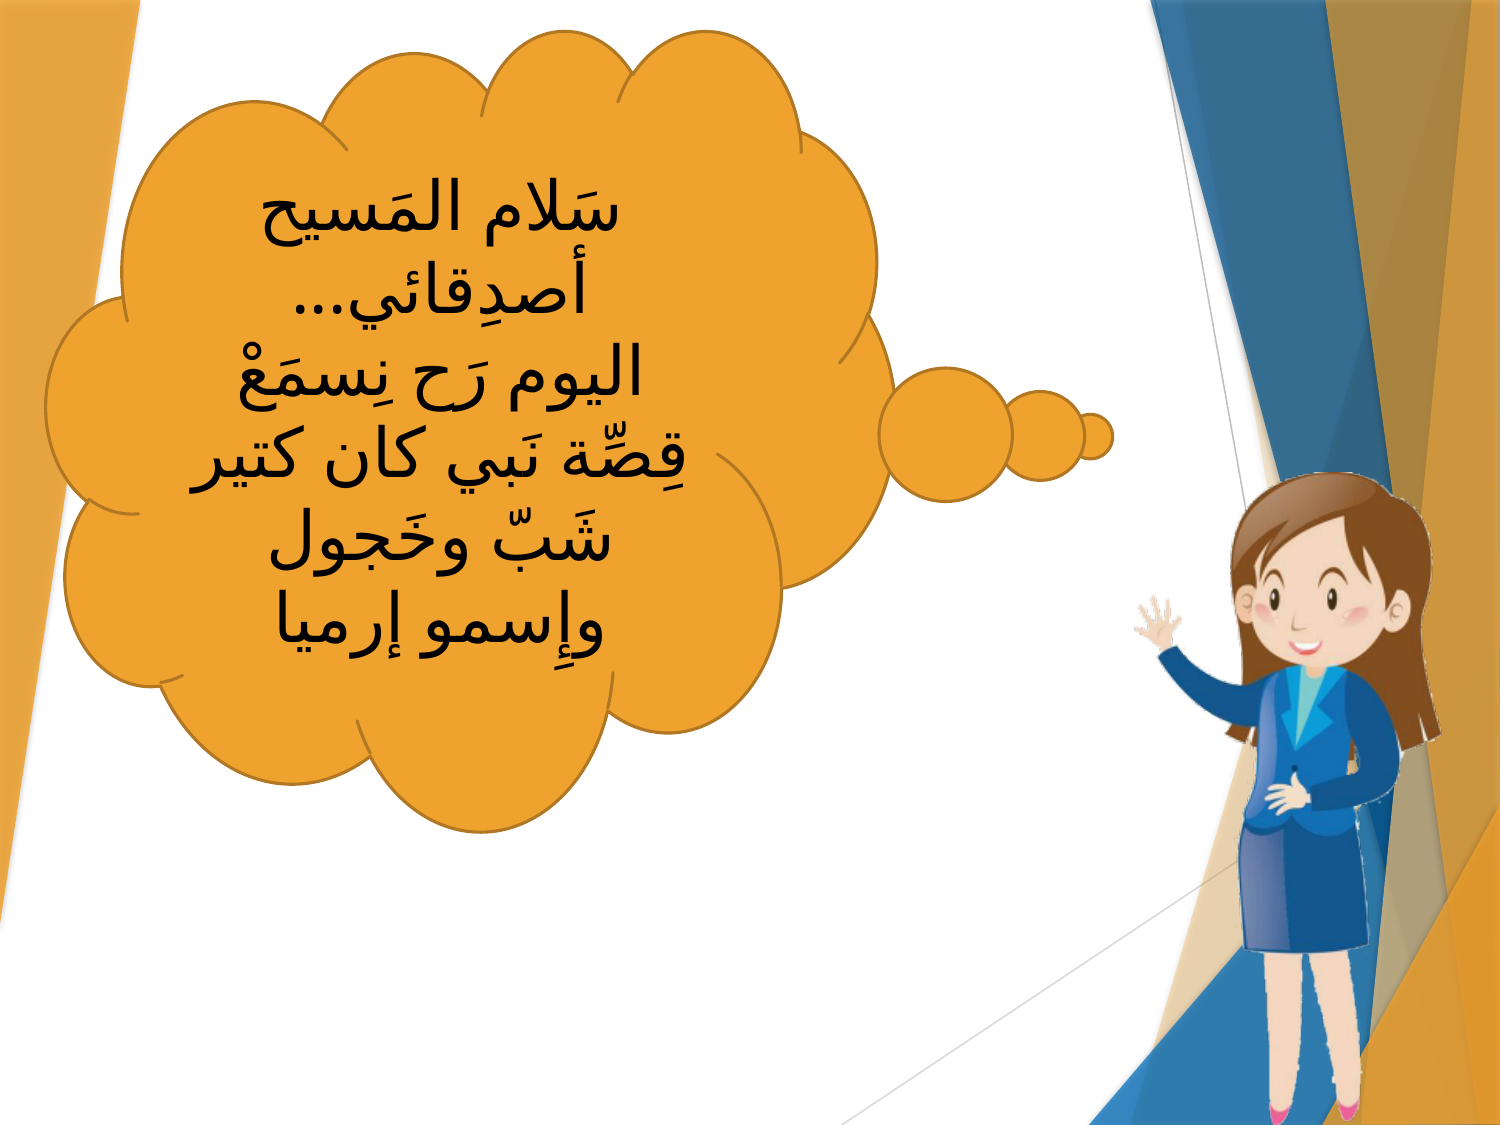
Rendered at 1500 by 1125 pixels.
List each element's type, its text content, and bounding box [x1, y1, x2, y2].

picture [1059, 471, 1500, 1125]
text_box سَلام المَسيح أصدِقائي... اليوم رَح نِسمَعْ قِصِّة نَبي كان كتير شَبّ وخَجول وإِسمو إرميا [44, 29, 1115, 834]
